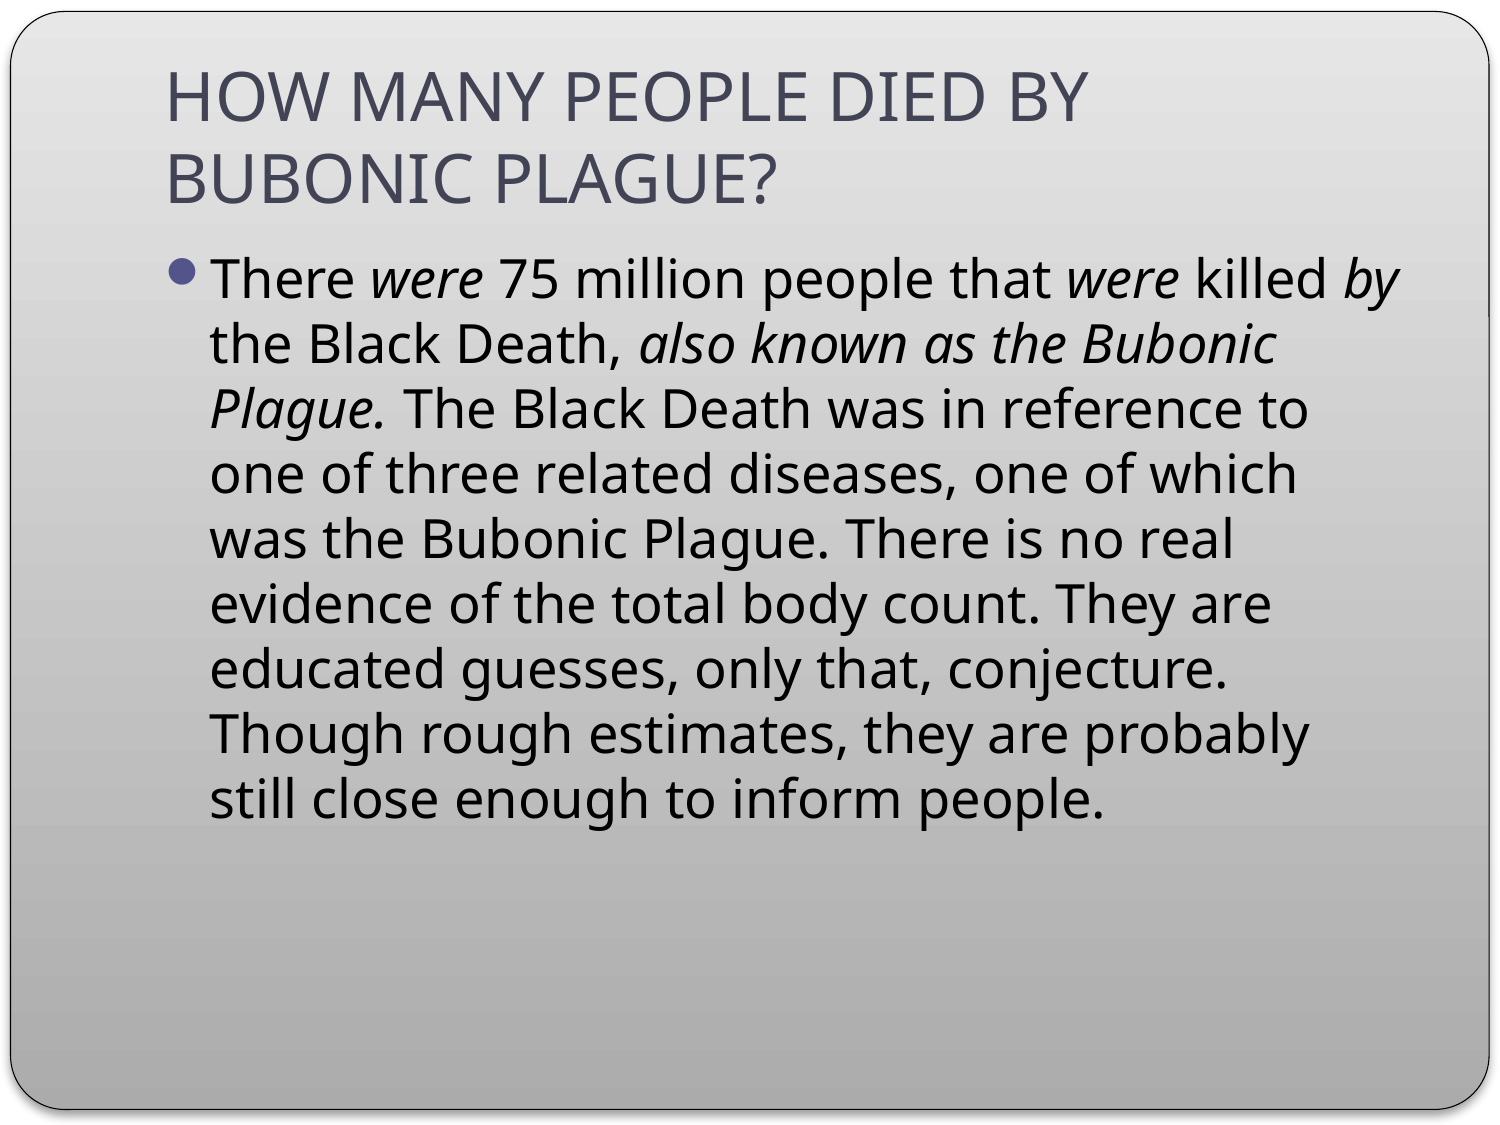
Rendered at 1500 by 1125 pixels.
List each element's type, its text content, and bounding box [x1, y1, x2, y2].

title HOW MANY PEOPLE DIED BY BUBONIC PLAGUE? [150, 45, 1425, 233]
list There were 75 million people that were killed by the Black Death, also known as the Bubonic Plague. The Black Death was in reference to one of three related diseases, one of which was the Bubonic Plague. There is no real evidence of the total body count. They are educated guesses, only that, conjecture. Though rough estimates, they are probably still close enough to inform people. [150, 237, 1425, 988]
